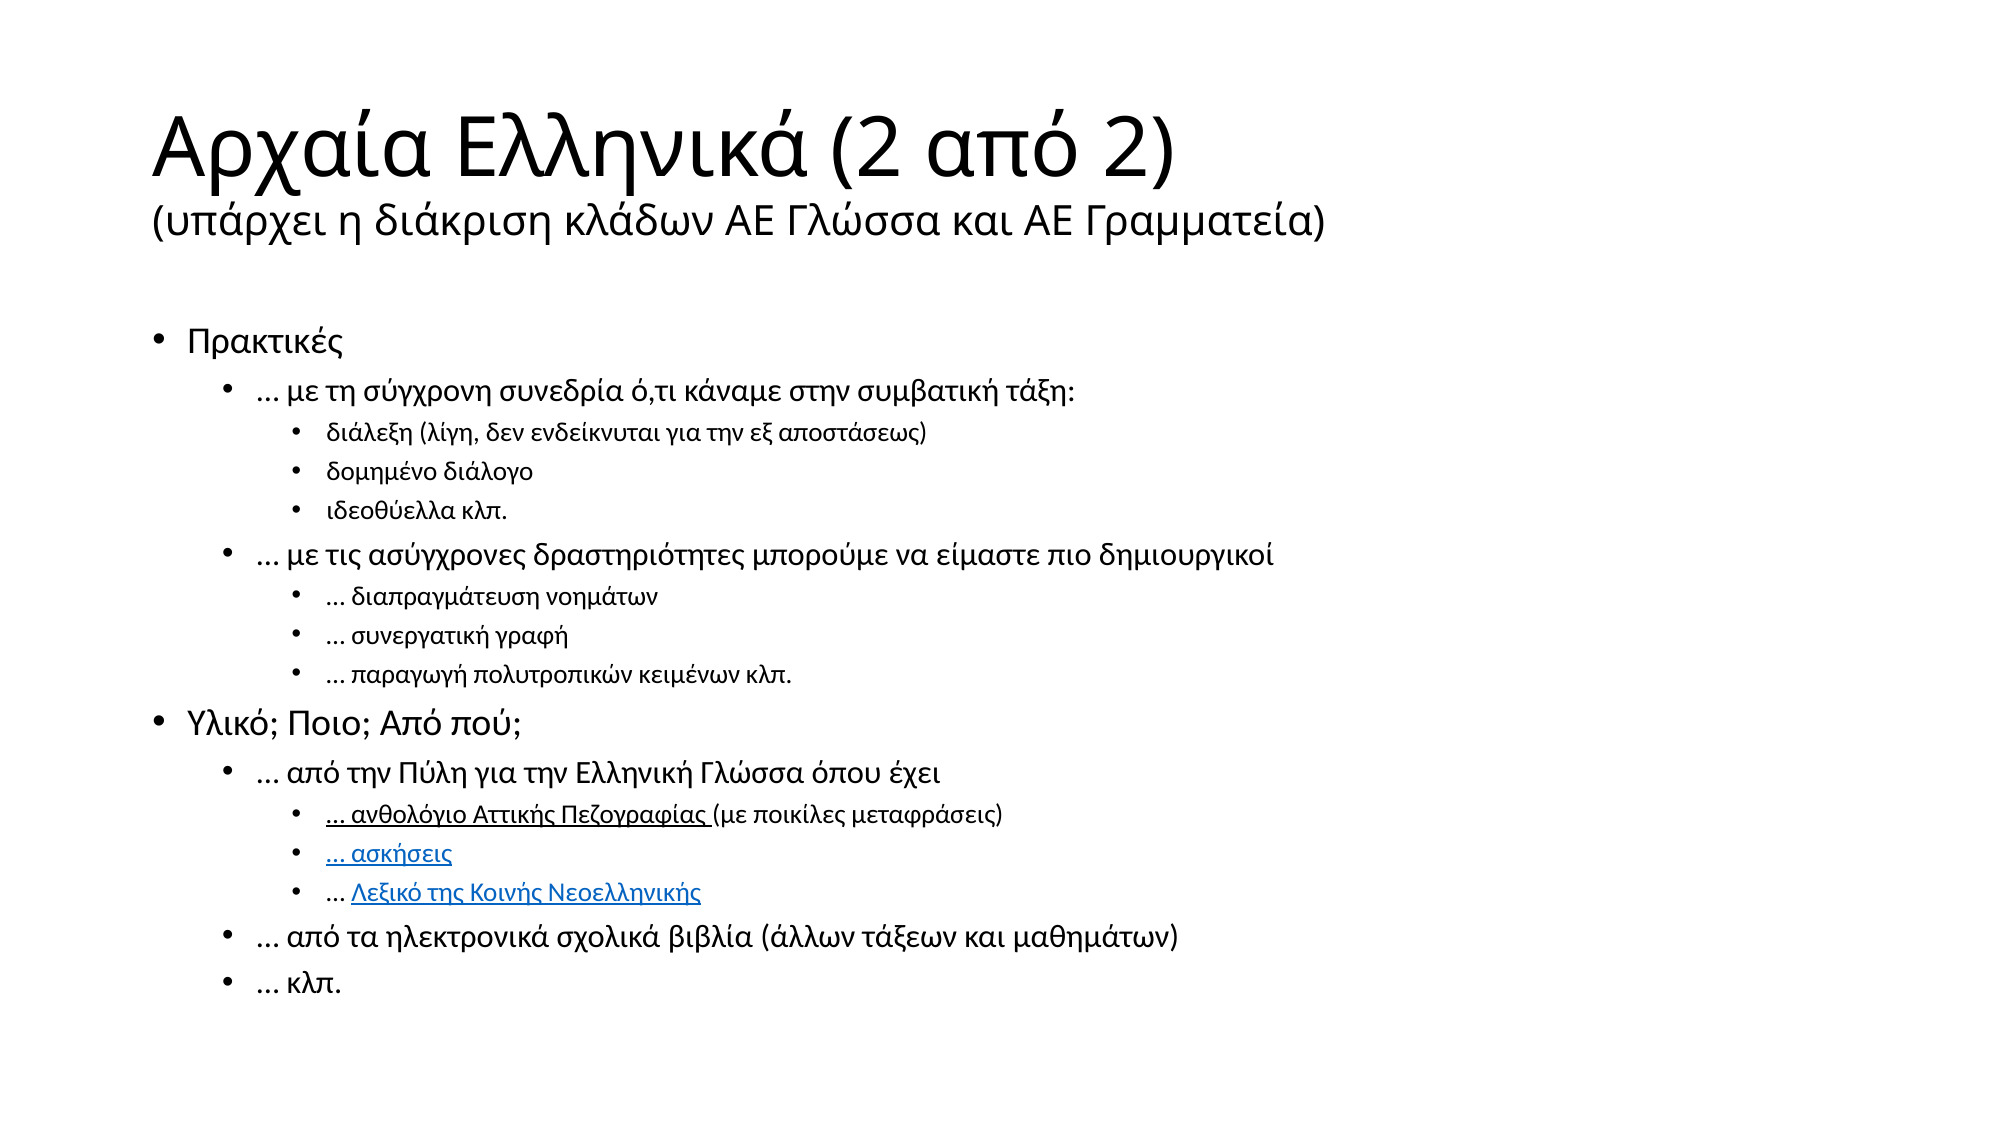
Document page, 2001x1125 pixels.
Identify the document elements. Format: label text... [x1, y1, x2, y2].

list Πρακτικές … με τη σύγχρονη συνεδρία ό,τι κάναμε στην συμβατική τάξη: διάλεξη (λίγη, δεν ενδείκνυται για την εξ αποστάσεως) δομημένο διάλογο ιδεοθύελλα κλπ. … με τις ασύγχρονες δραστηριότητες μπορούμε να είμαστε πιο δημιουργικοί … διαπραγμάτευση νοημάτων … συνεργατική γραφή … παραγωγή πολυτροπικών κειμένων κλπ. Υλικό; Ποιο; Από πού; … από την Πύλη για την Ελληνική Γλώσσα όπου έχει … ανθολόγιο Αττικής Πεζογραφίας (με ποικίλες μεταφράσεις) … ασκήσεις … Λεξικό της Κοινής Νεοελληνικής … από τα ηλεκτρονικά σχολικά βιβλία (άλλων τάξεων και μαθημάτων) … κλπ. [137, 299, 1863, 1014]
title Αρχαία Ελληνικά (2 από 2) (υπάρχει η διάκριση κλάδων ΑΕ Γλώσσα και ΑΕ Γραμματεία) [137, 59, 1863, 278]
